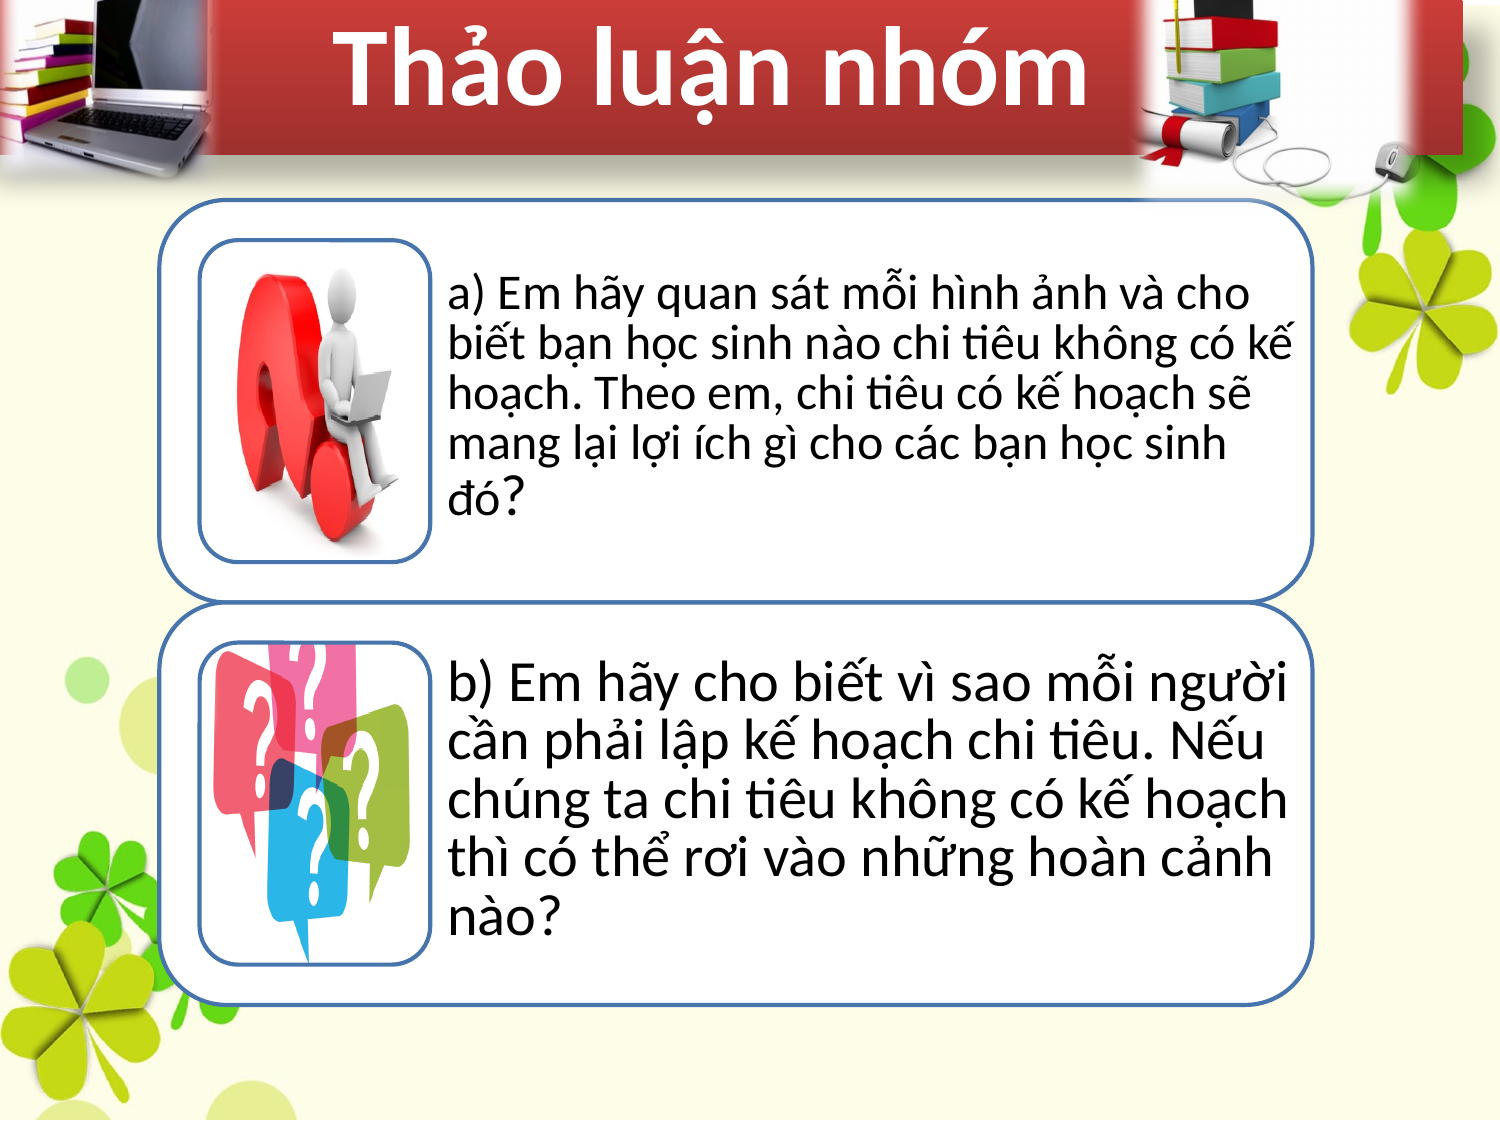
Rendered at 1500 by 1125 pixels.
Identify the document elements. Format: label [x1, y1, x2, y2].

text_box [159, 199, 1313, 1006]
picture [0, 0, 1500, 1120]
